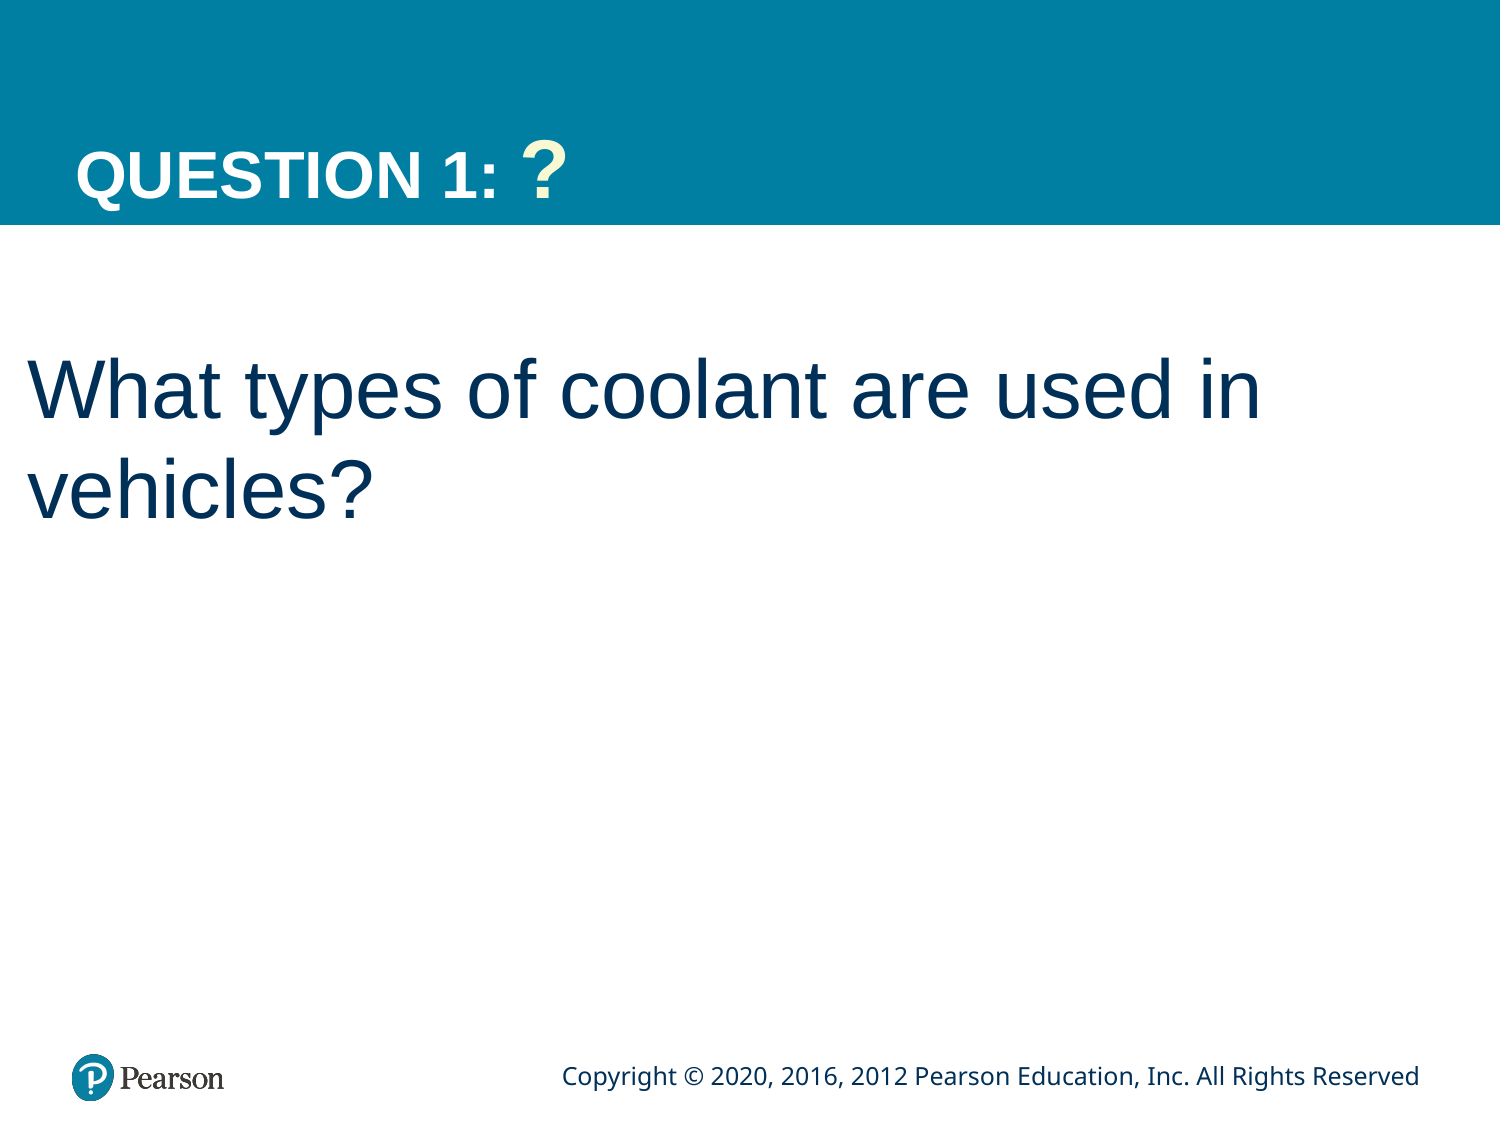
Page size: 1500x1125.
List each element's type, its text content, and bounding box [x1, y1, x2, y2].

picture [72, 1088, 83, 1101]
title QUESTION 1: ? [75, 35, 1425, 216]
text_box What types of coolant are used in vehicles? [12, 327, 1413, 543]
picture [98, 1054, 224, 1101]
picture [80, 1063, 106, 1088]
picture [72, 1054, 87, 1070]
